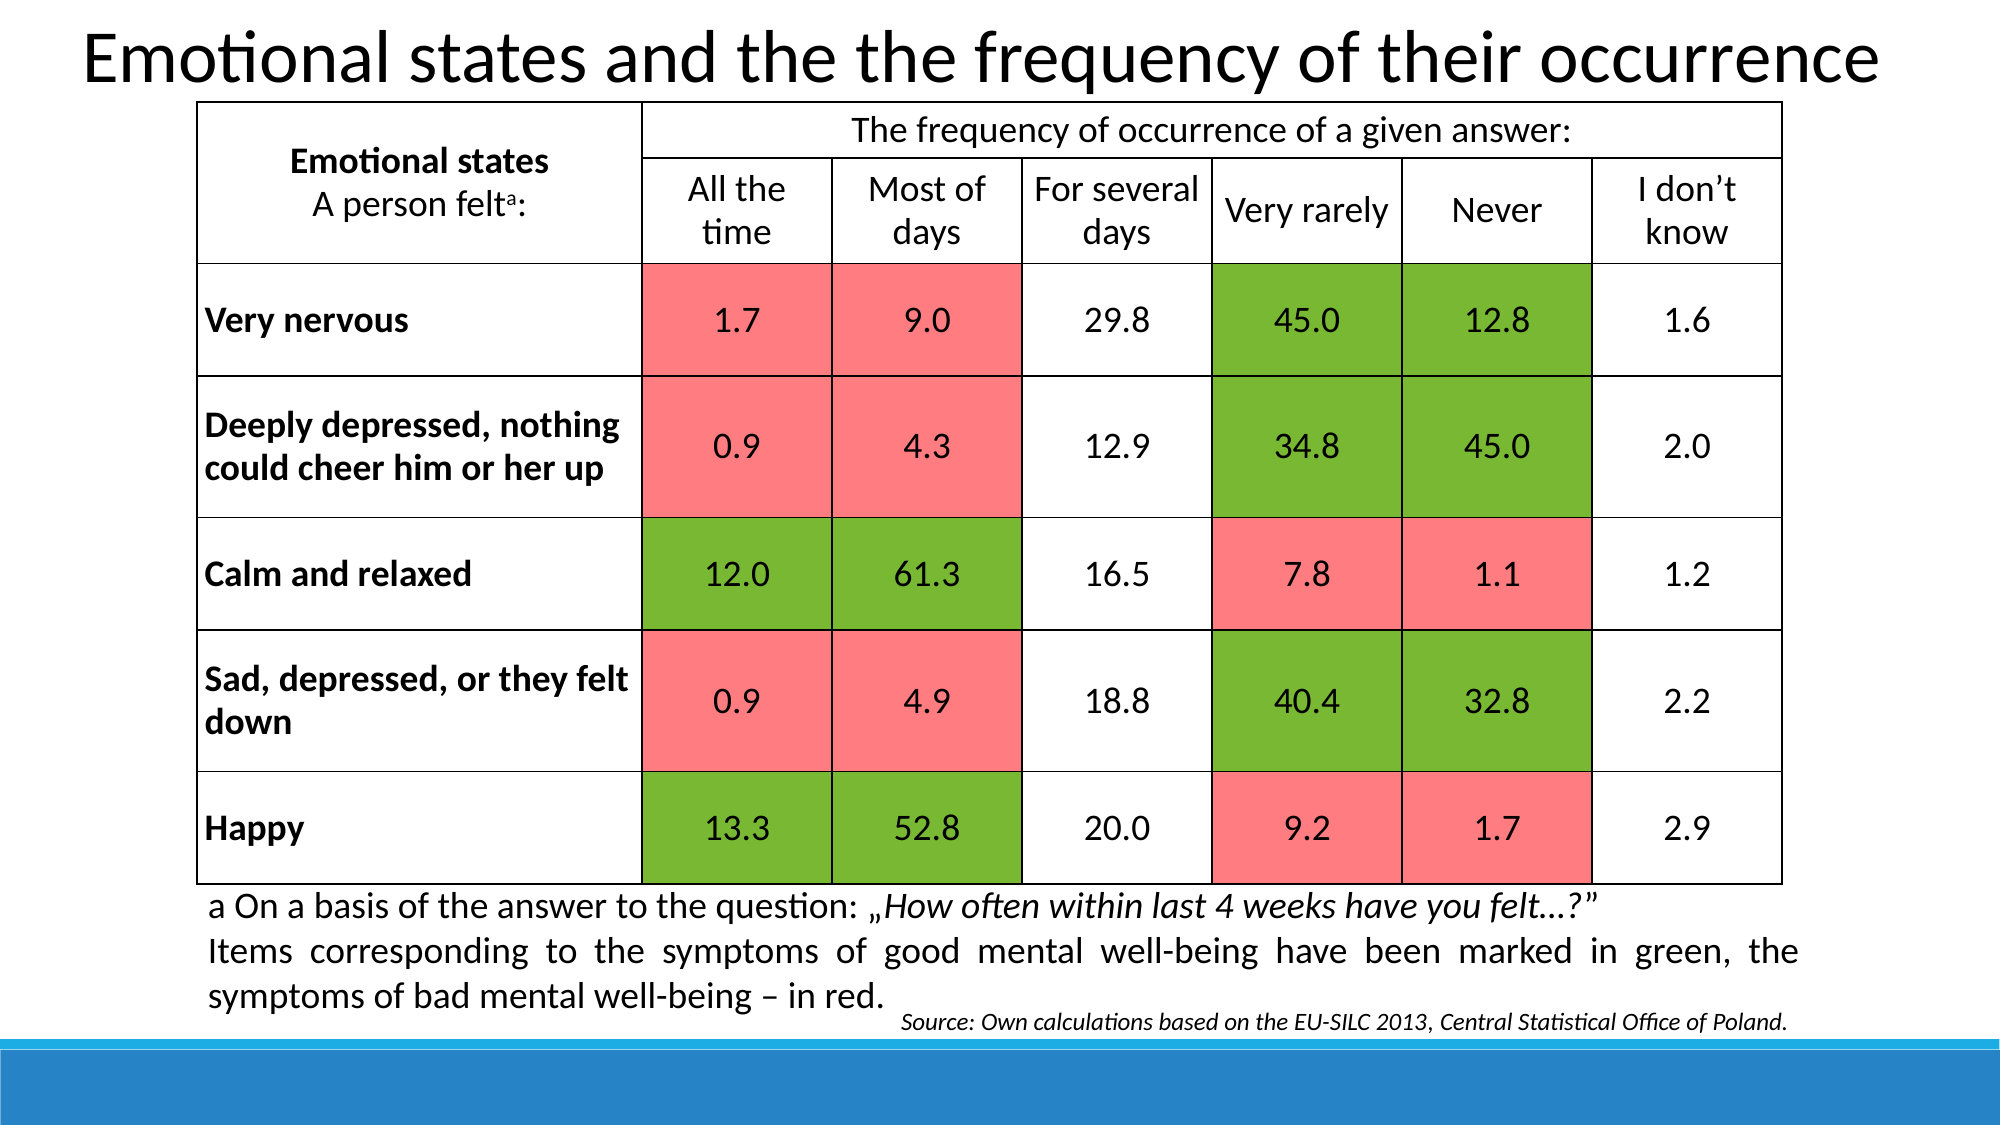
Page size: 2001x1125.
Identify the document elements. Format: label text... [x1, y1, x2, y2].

table_cell 20.0 [1023, 772, 1211, 873]
table_cell 1.7 [643, 264, 831, 375]
table_cell Deeply depressed, nothing could cheer him or her up [198, 377, 641, 517]
text_box a On a basis of the answer to the question: „How often within last 4 weeks have you felt…?” Items corresponding to the symptoms of good mental well-being have been marked in green, the symptoms of bad mental well-being – in red. [193, 873, 1817, 1024]
table_cell 9.0 [833, 264, 1021, 375]
table_cell 29.8 [1023, 264, 1211, 375]
table_cell 1.6 [1593, 264, 1781, 375]
table_cell Most of days [833, 159, 1021, 263]
table_cell 1.7 [1403, 772, 1591, 873]
table_cell For several days [1023, 159, 1211, 263]
table_cell 61.3 [833, 518, 1021, 629]
table_cell 45.0 [1403, 377, 1591, 517]
table_cell 2.0 [1593, 377, 1781, 517]
table_cell Happy [198, 772, 641, 873]
table_cell 12.9 [1023, 377, 1211, 517]
table_cell 0.9 [643, 631, 831, 771]
table_cell Never [1403, 159, 1591, 263]
table_cell 4.9 [833, 631, 1021, 771]
table_cell 0.9 [643, 377, 831, 517]
text_box Emotional states and the the frequency of their occurrence [43, 0, 1903, 105]
table_cell 13.3 [643, 772, 831, 873]
table_header The frequency of occurrence of a given answer: [643, 103, 1781, 157]
table_cell Very rarely [1213, 159, 1401, 263]
table_cell 16.5 [1023, 518, 1211, 629]
table_cell 9.2 [1213, 772, 1401, 873]
table_cell 7.8 [1213, 518, 1401, 629]
table_cell I don’t know [1593, 159, 1781, 263]
table_cell 32.8 [1403, 631, 1591, 771]
table_cell Very nervous [198, 264, 641, 375]
text_box Source: Own calculations based on the EU-SILC 2013, Central Statistical Office of Poland. [886, 998, 1817, 1044]
table_cell 12.0 [643, 518, 831, 629]
table_cell 40.4 [1213, 631, 1401, 771]
table_cell All the time [643, 159, 831, 263]
table_cell 2.9 [1593, 772, 1781, 873]
table_cell 34.8 [1213, 377, 1401, 517]
table_header Emotional states A person felta: [198, 103, 641, 263]
table_cell 4.3 [833, 377, 1021, 517]
table_cell 18.8 [1023, 631, 1211, 771]
table_cell 52.8 [833, 772, 1021, 873]
table_cell Sad, depressed, or they felt down [198, 631, 641, 771]
table_cell 2.2 [1593, 631, 1781, 771]
table_cell 45.0 [1213, 264, 1401, 375]
table_cell Calm and relaxed [198, 518, 641, 629]
table_cell 1.1 [1403, 518, 1591, 629]
table_cell 1.2 [1593, 518, 1781, 629]
table_cell 12.8 [1403, 264, 1591, 375]
